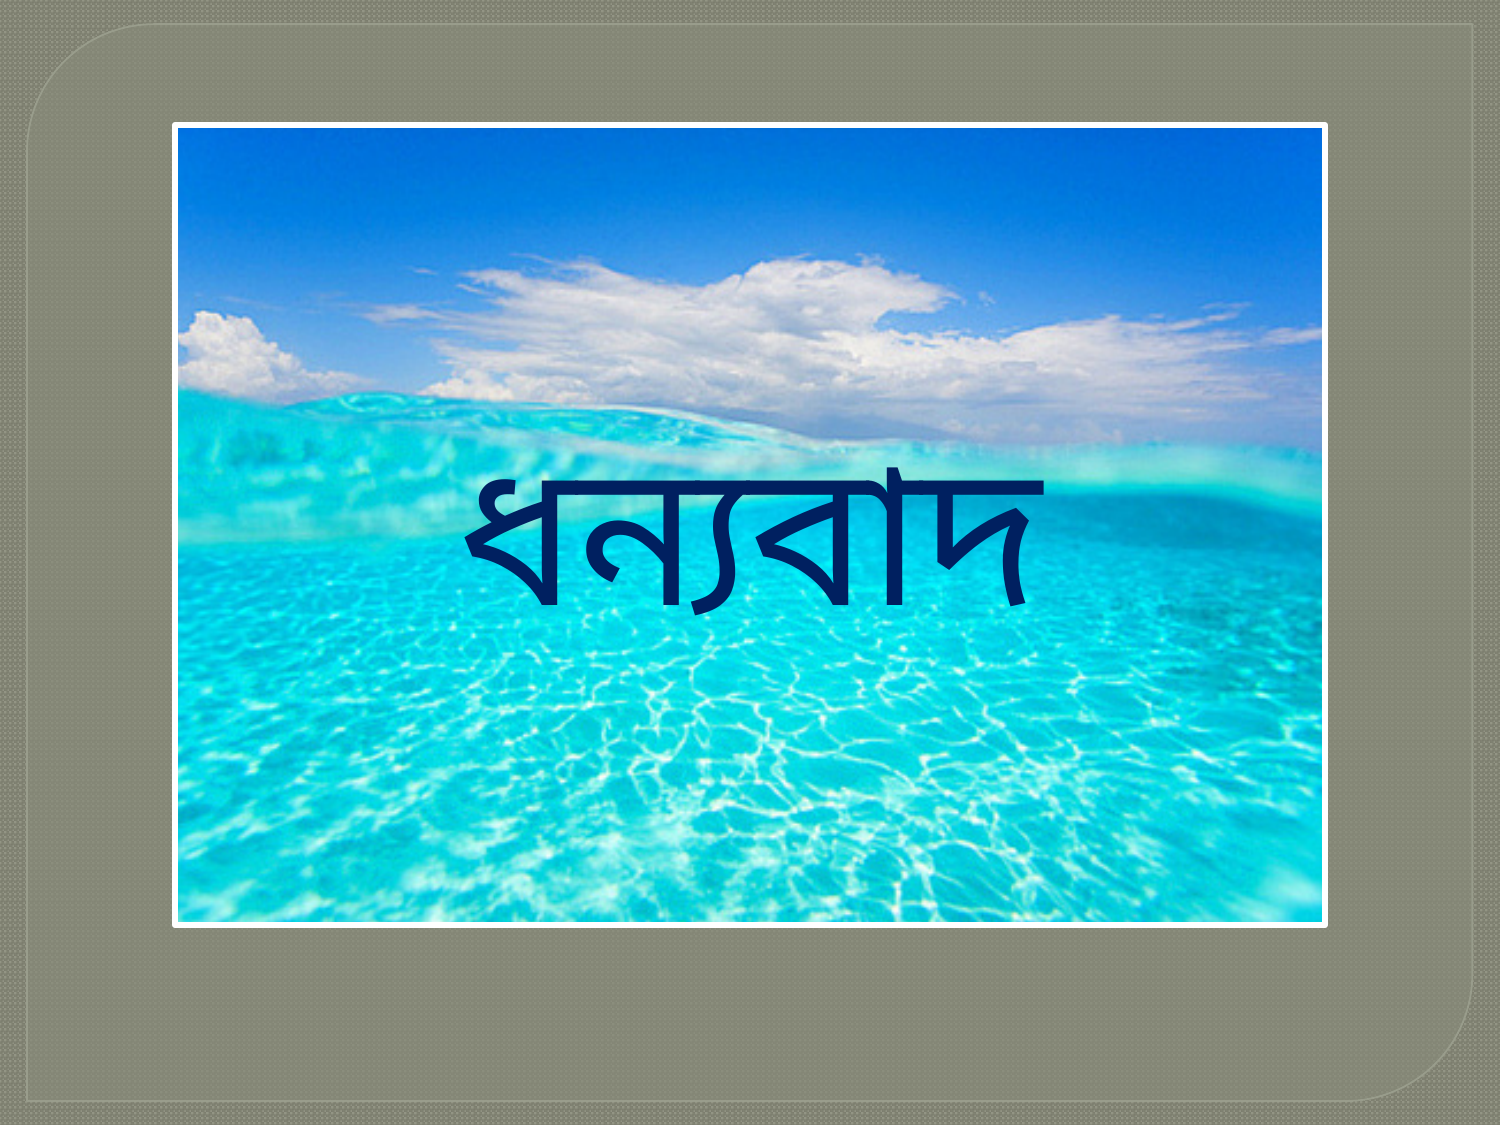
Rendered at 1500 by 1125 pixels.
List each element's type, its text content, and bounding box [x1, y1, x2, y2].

text_box ধন্যবাদ [172, 122, 1328, 928]
